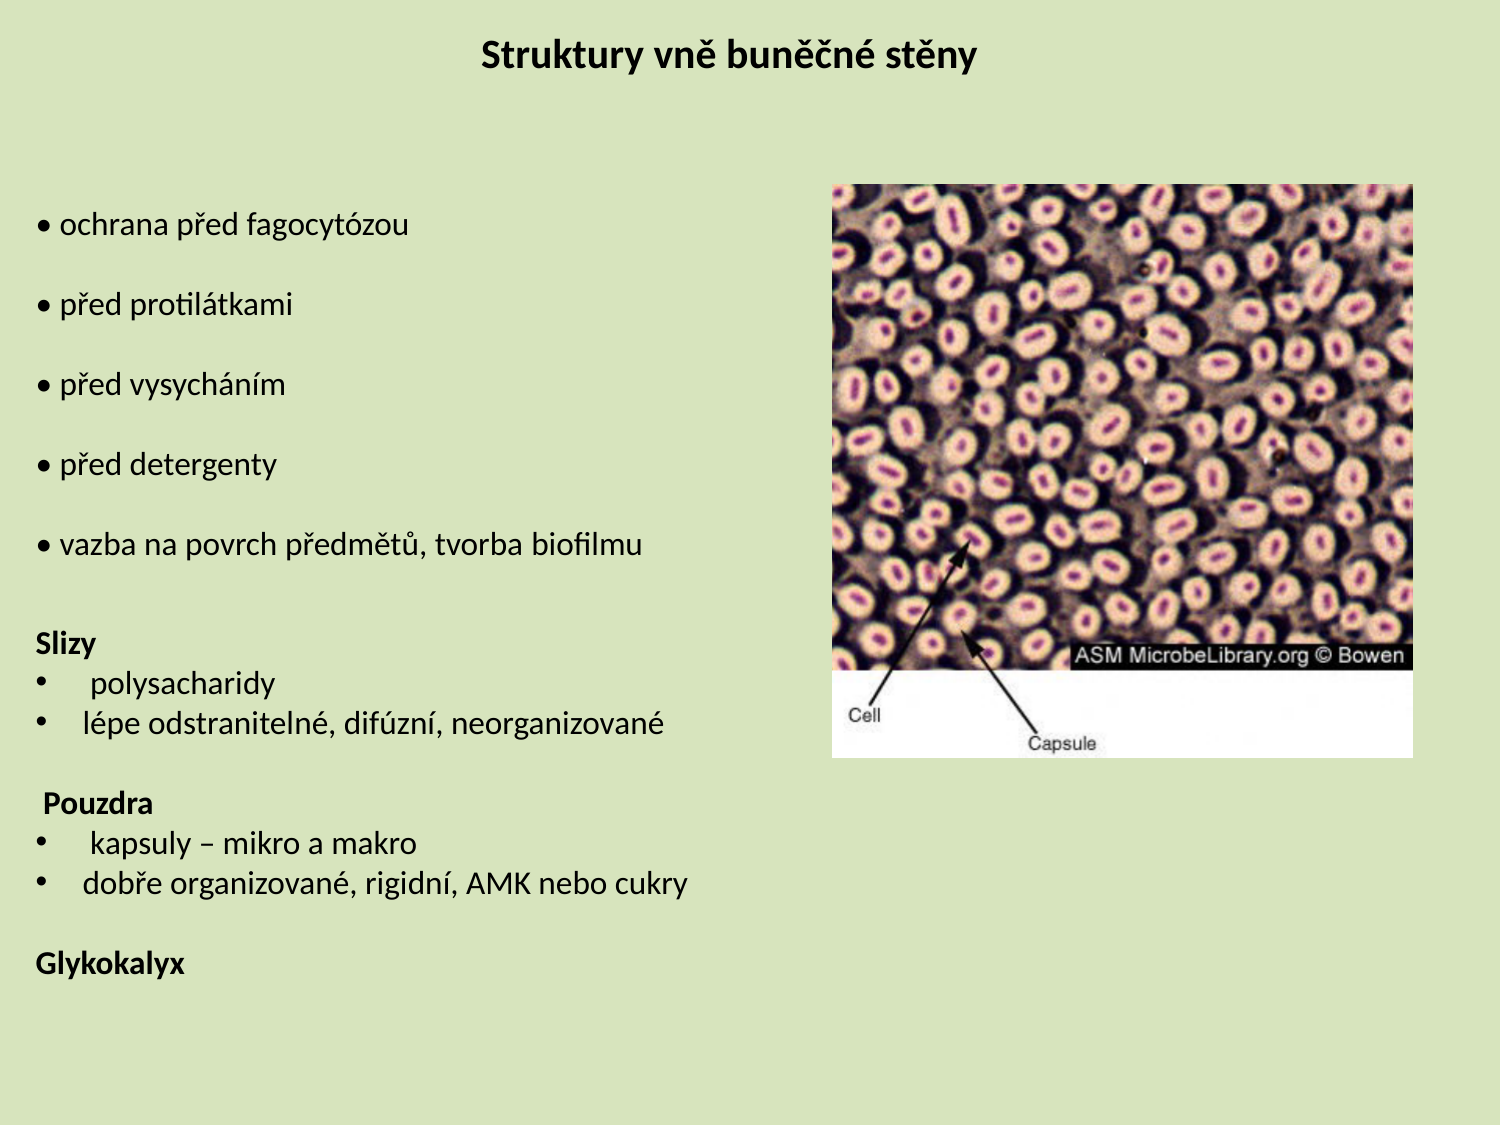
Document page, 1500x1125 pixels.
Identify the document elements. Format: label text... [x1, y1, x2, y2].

text_box • ochrana před fagocytózou • před protilátkami • před vysycháním • před detergenty • vazba na povrch předmětů, tvorba biofilmu [20, 155, 966, 570]
picture [832, 184, 1413, 758]
text_box Slizy polysacharidy lépe odstranitelné, difúzní, neorganizované Pouzdra kapsuly – mikro a makro dobře organizované, rigidní, AMK nebo cukry Glykokalyx [20, 574, 771, 1125]
text_box Struktury vně buněčné stěny [466, 19, 1034, 129]
